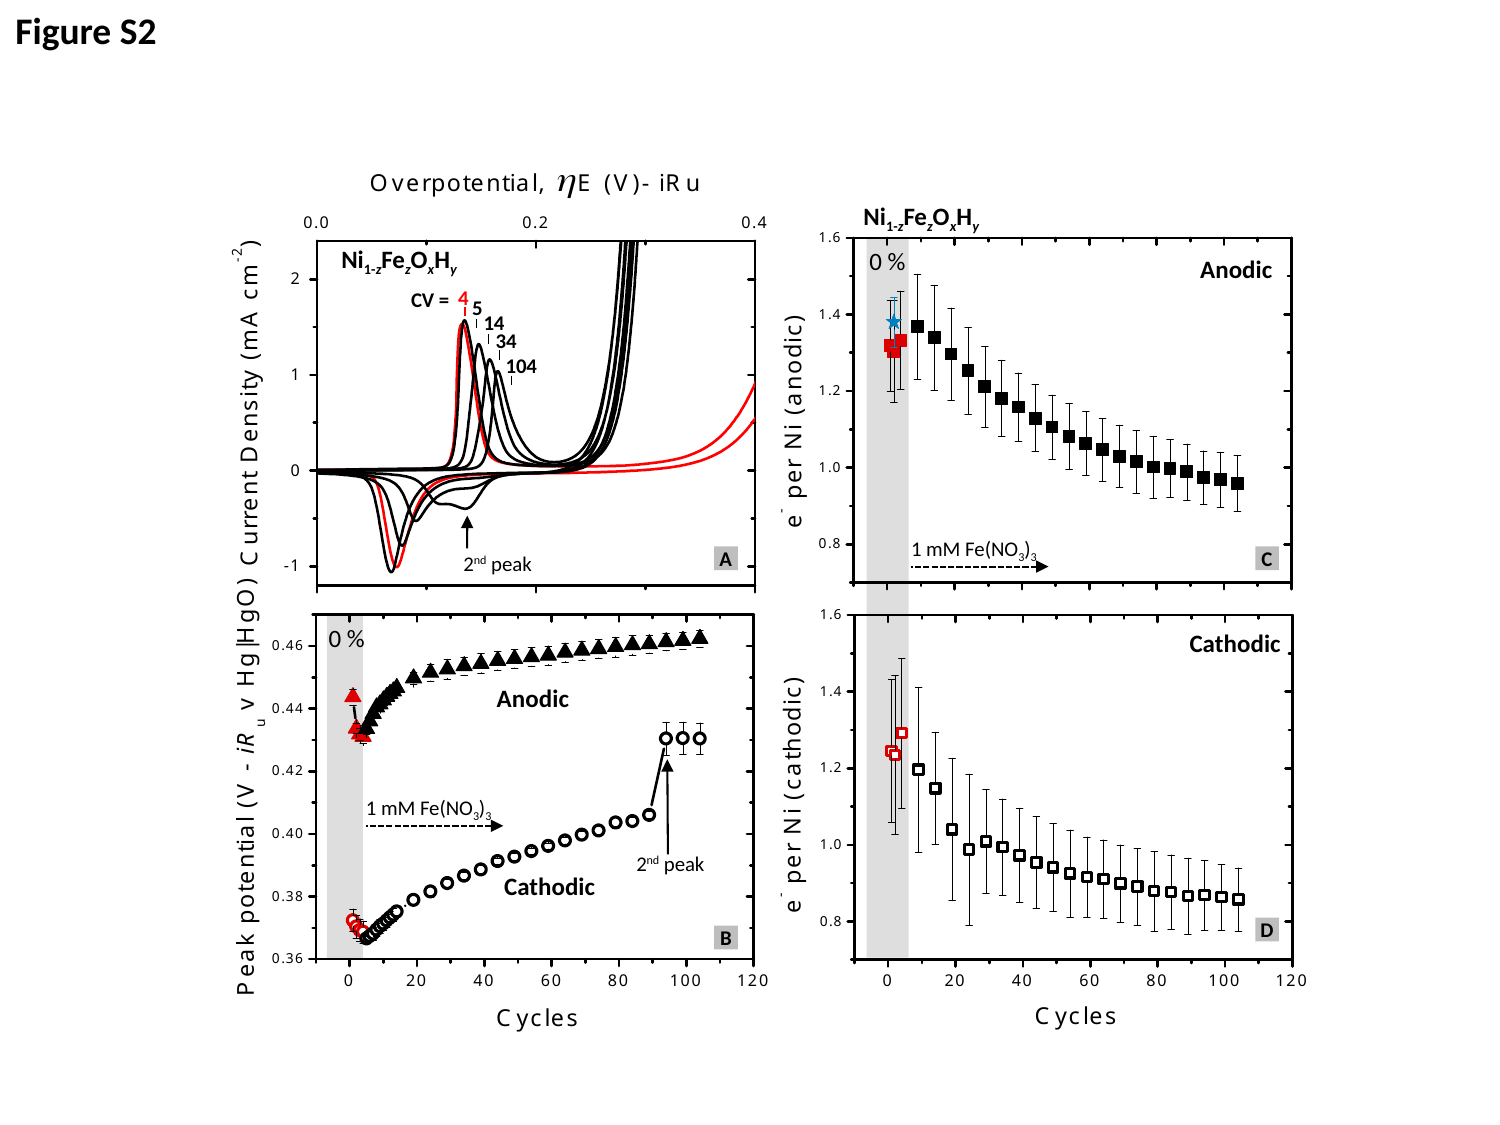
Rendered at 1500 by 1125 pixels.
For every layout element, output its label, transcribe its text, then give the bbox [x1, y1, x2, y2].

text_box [840, 182, 1381, 663]
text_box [197, 143, 840, 624]
text_box Figure S2 [0, 0, 181, 60]
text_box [739, 559, 1382, 1040]
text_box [200, 558, 843, 1039]
